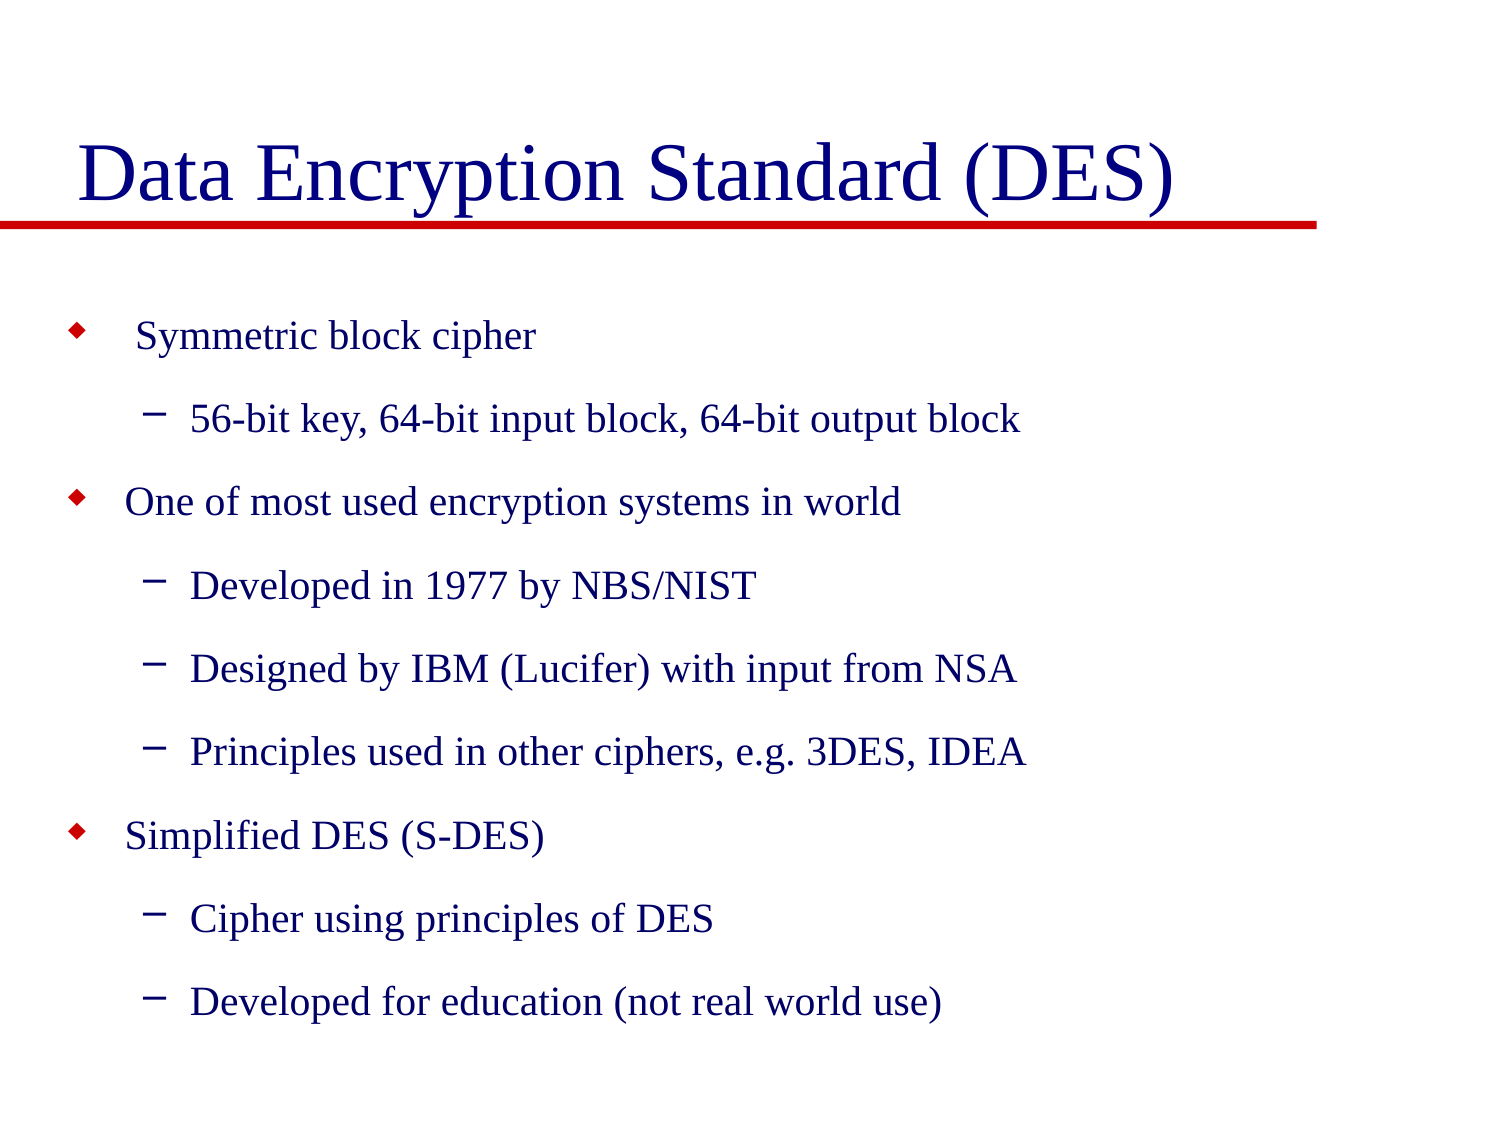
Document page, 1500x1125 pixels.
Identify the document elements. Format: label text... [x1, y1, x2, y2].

title Data Encryption Standard (DES) [62, 43, 1338, 226]
list Symmetric block cipher 56-bit key, 64-bit input block, 64-bit output block One of most used encryption systems in world Developed in 1977 by NBS/NIST Designed by IBM (Lucifer) with input from NSA Principles used in other ciphers, e.g. 3DES, IDEA Simplified DES (S-DES) Cipher using principles of DES Developed for education (not real world use) [52, 274, 1438, 1059]
